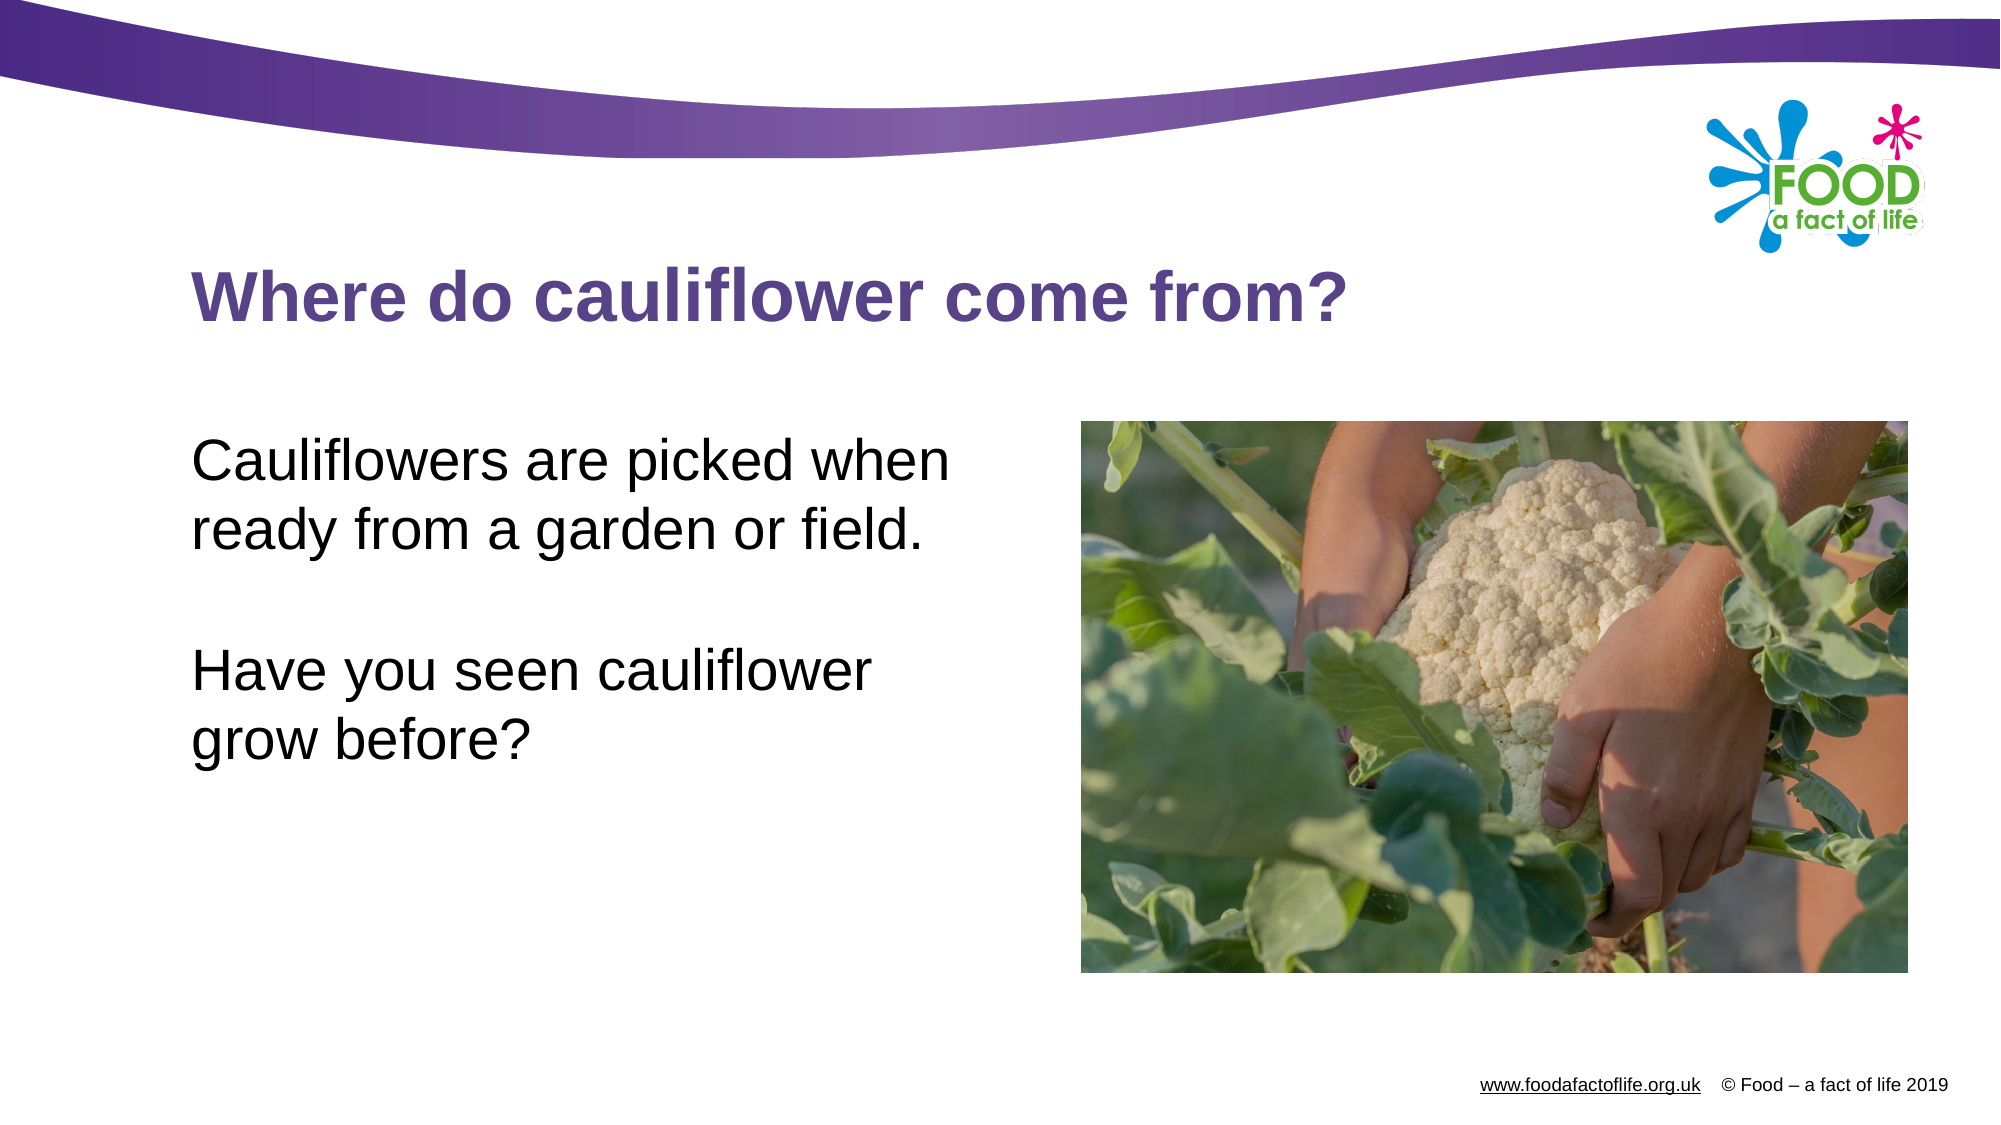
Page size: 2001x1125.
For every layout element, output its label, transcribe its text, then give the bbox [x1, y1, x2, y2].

title Where do cauliflower come from? [191, 256, 1787, 375]
subtitle Cauliflowers are picked when ready from a garden or field. Have you seen cauliflower grow before? [191, 421, 1003, 1013]
picture [0, 0, 2000, 1125]
